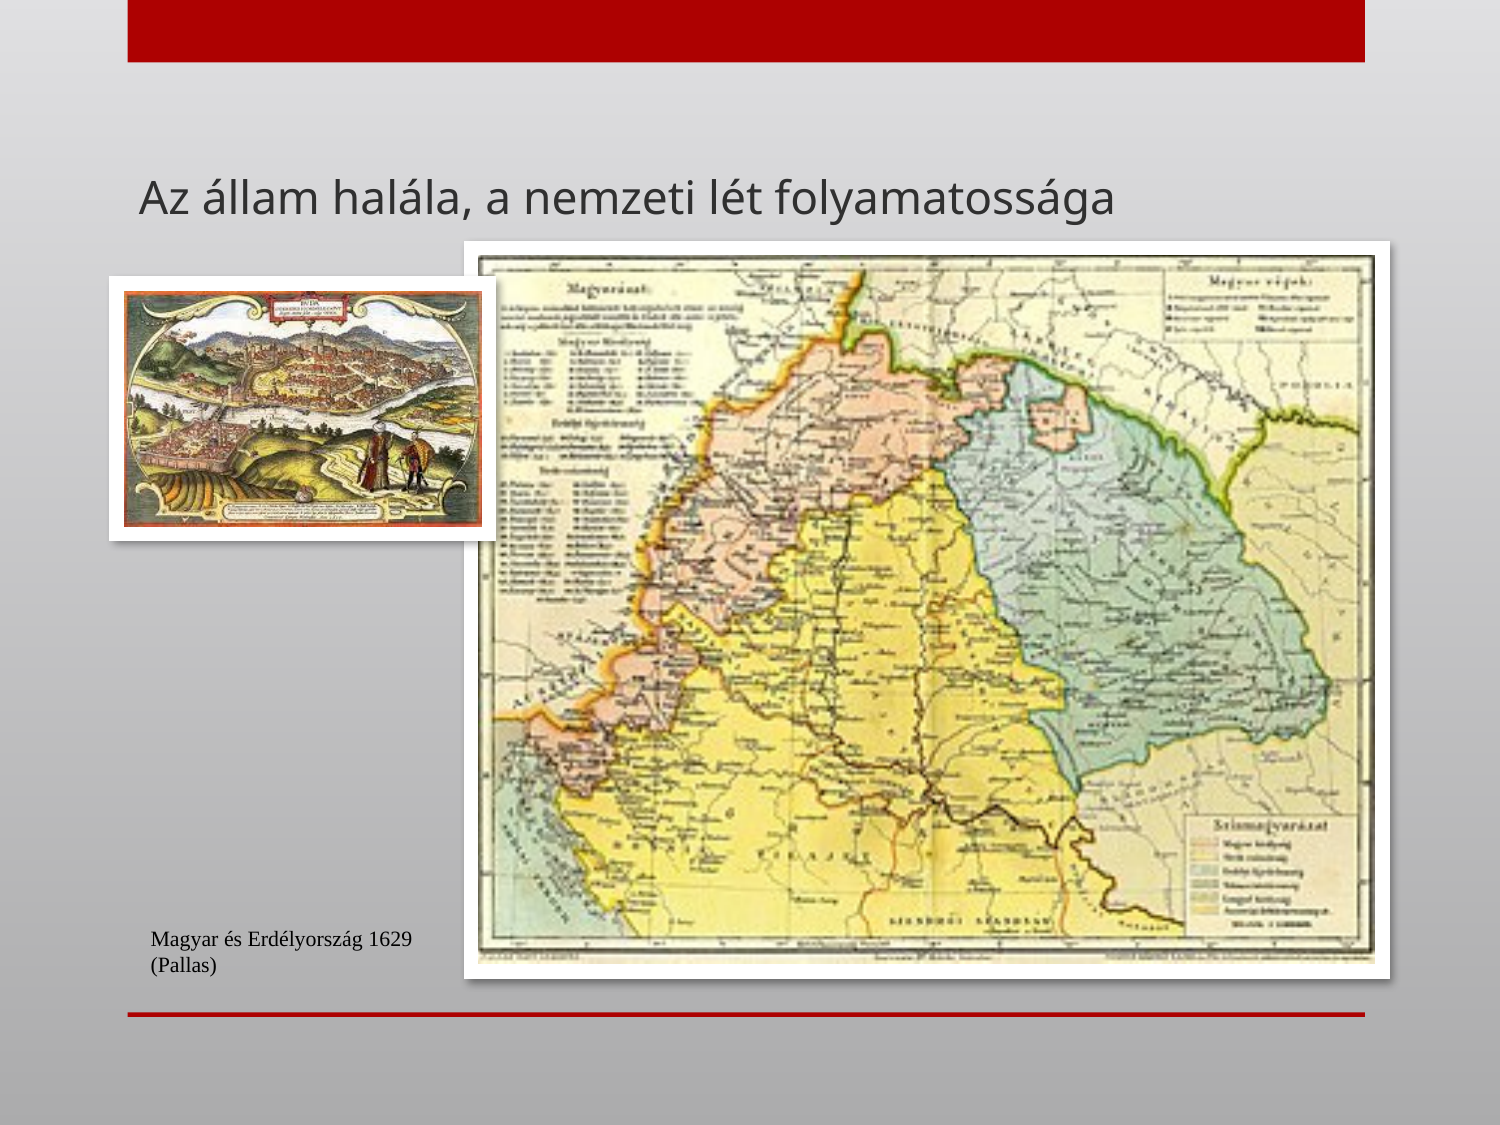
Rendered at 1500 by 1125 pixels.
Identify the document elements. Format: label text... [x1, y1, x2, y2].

picture [123, 254, 1377, 965]
text_box Magyar és Erdélyország 1629 (Pallas) [135, 916, 455, 984]
list Az állam halála, a nemzeti lét folyamatossága [123, 137, 1211, 256]
